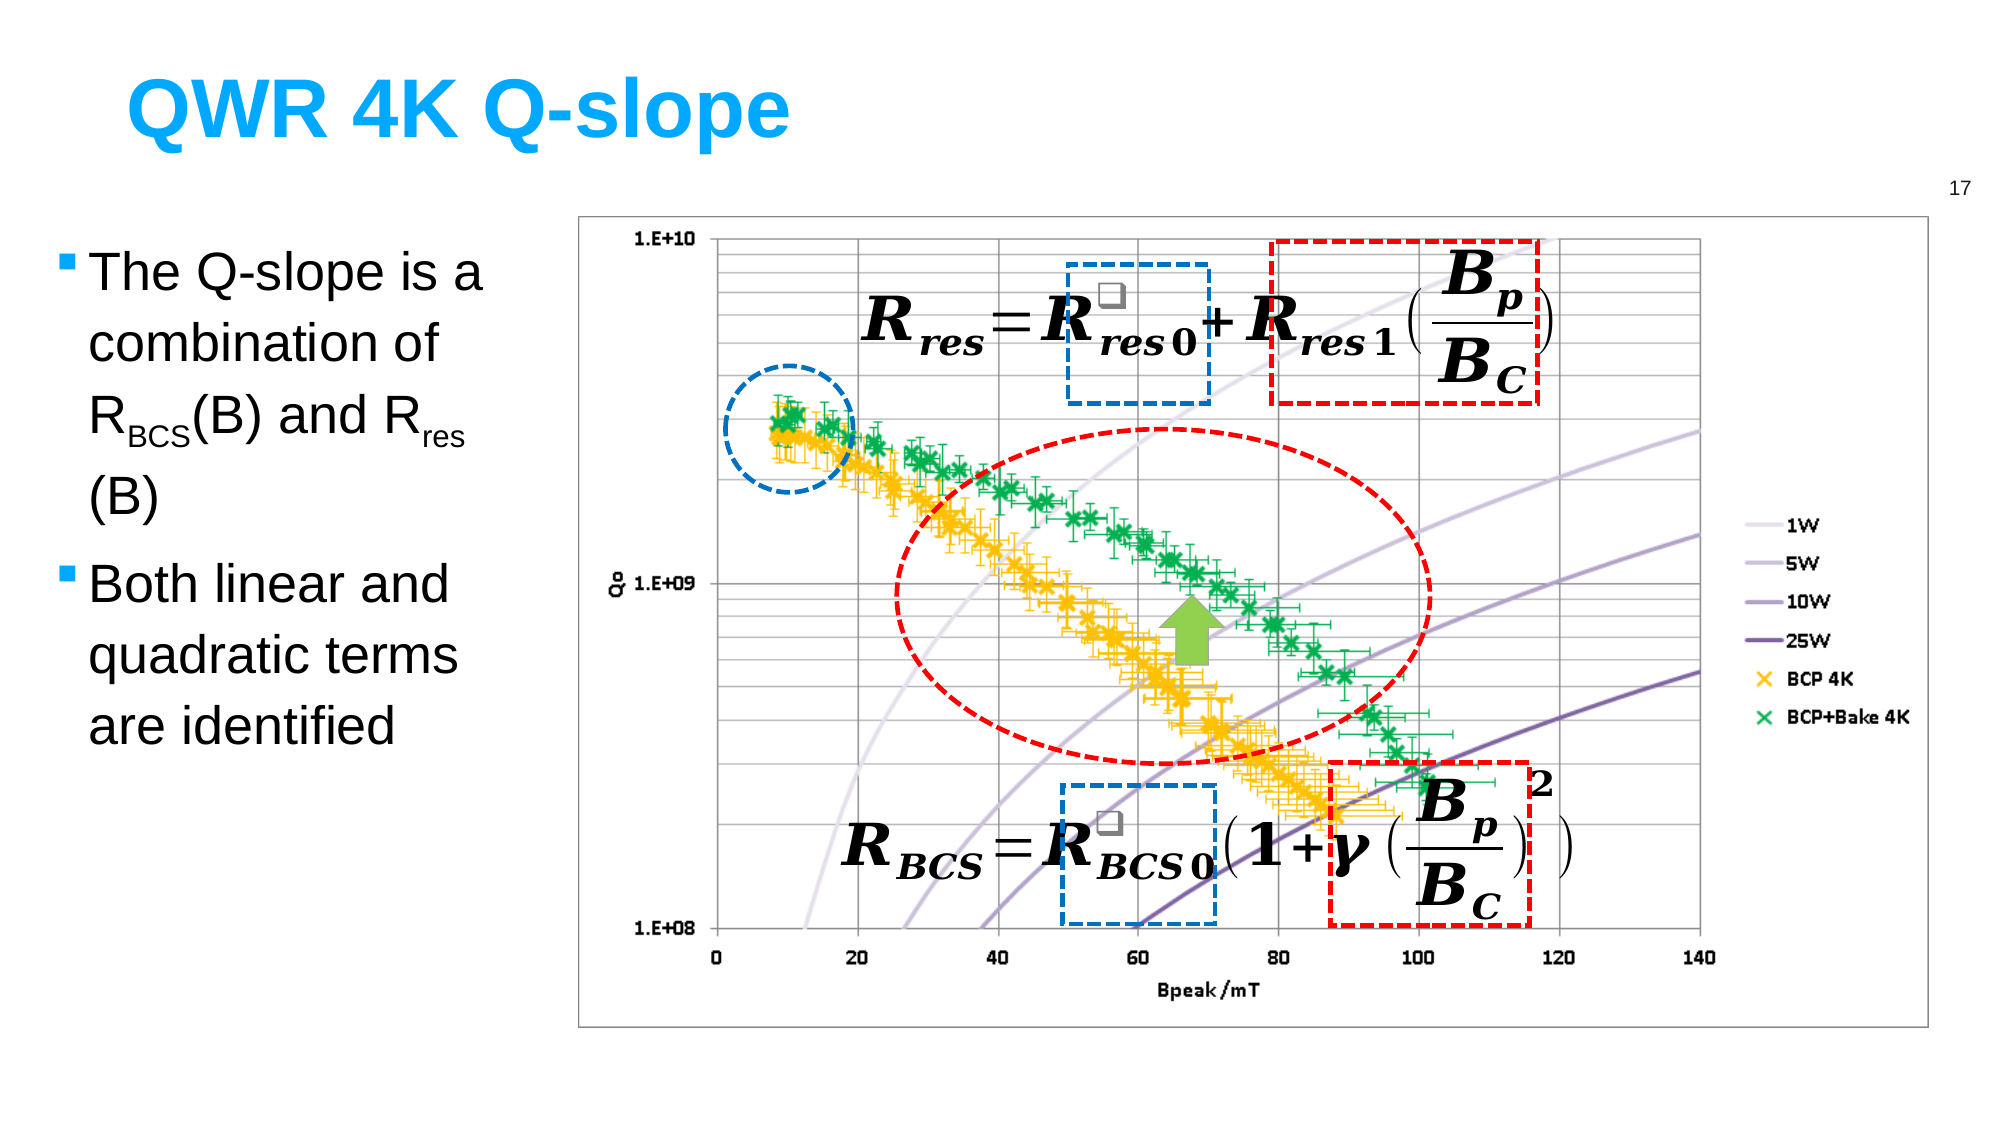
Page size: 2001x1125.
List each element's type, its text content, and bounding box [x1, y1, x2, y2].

list The Q-slope is a combination of RBCS(B) and Rres (B) Both linear and quadratic terms are identified [40, 221, 557, 764]
title QWR 4K Q-slope [111, 58, 1581, 166]
picture [577, 216, 1929, 1028]
